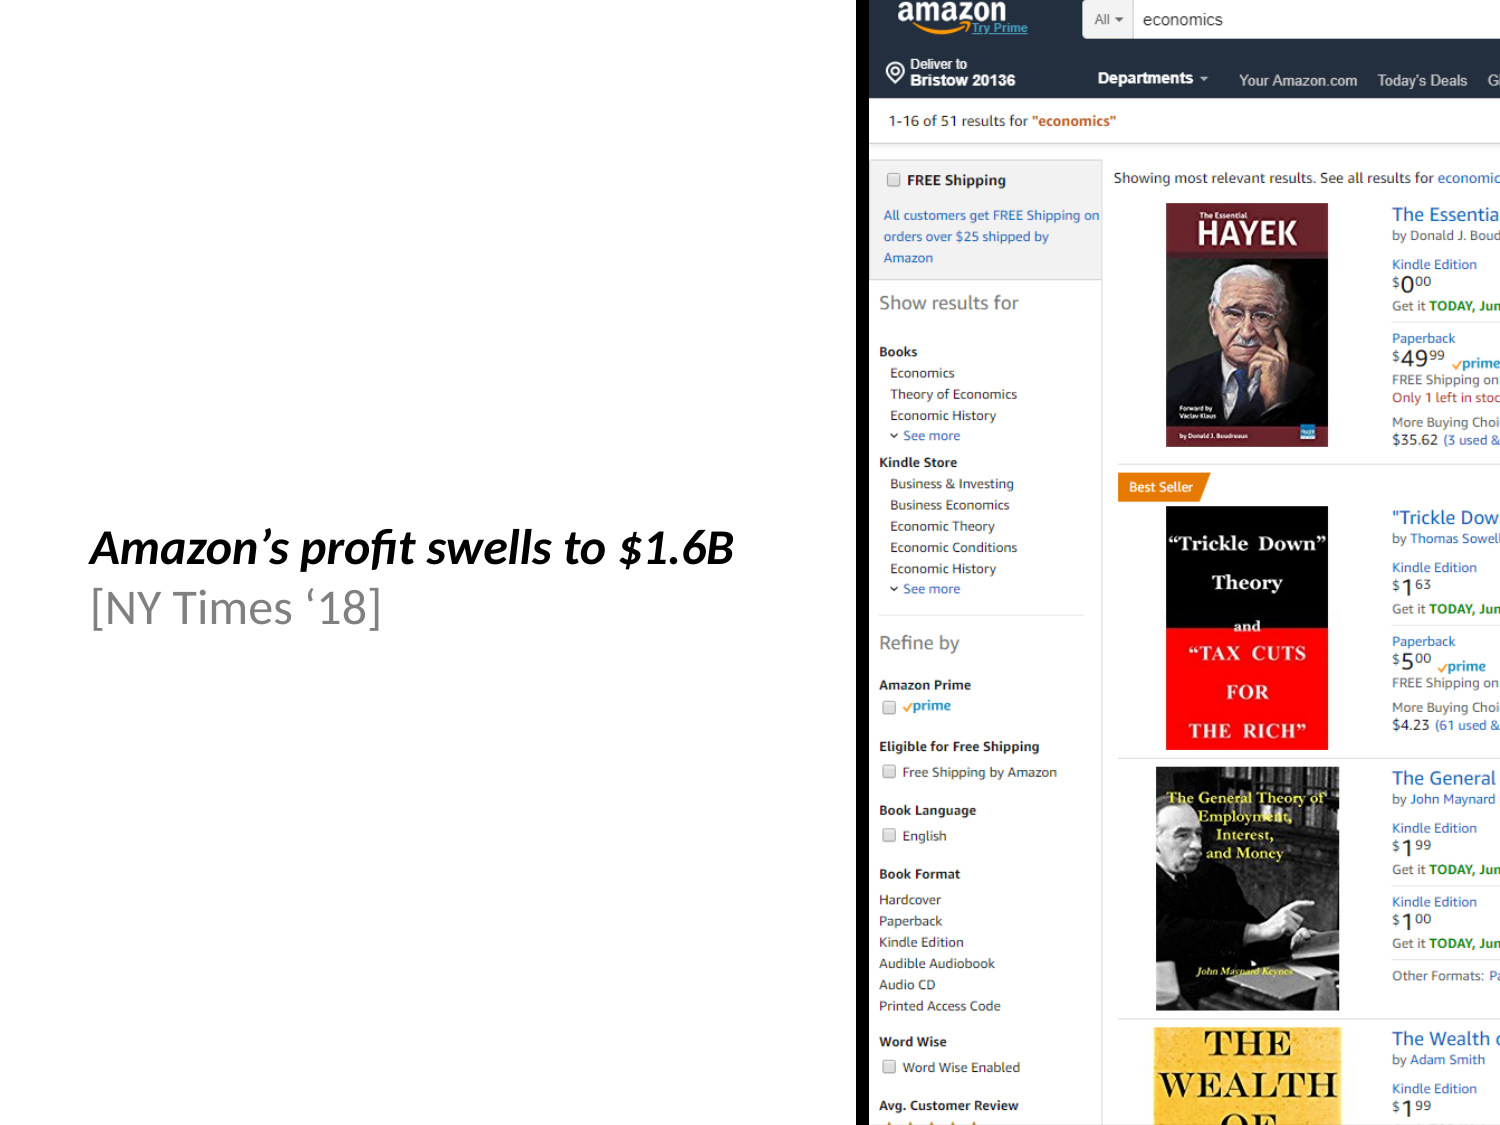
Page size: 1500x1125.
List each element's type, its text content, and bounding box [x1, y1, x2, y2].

text_box Amazon’s profit swells to $1.6B [NY Times ‘18] [73, 374, 764, 776]
picture [867, 0, 1500, 1125]
